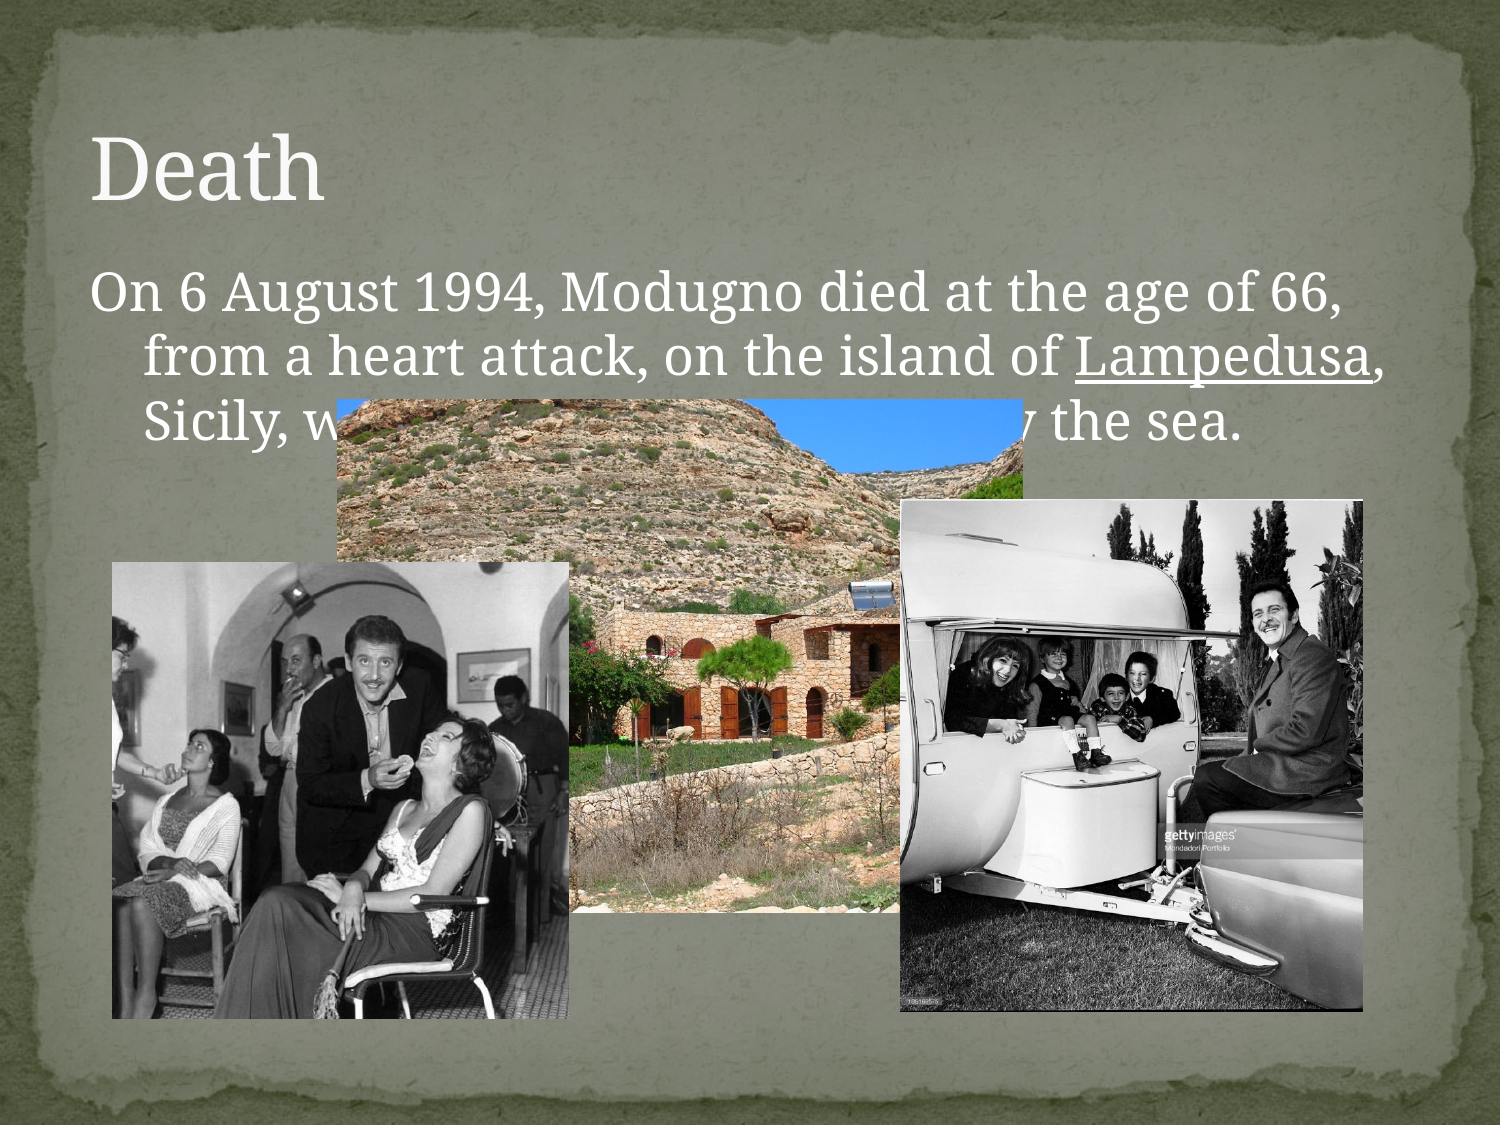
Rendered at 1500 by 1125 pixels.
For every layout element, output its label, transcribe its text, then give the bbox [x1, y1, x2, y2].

list On 6 August 1994, Modugno died at the age of 66, from a heart attack, on the island of Lampedusa, Sicily, while he was in his house by the sea. [75, 249, 1425, 913]
title Death [74, 24, 1425, 225]
picture [112, 399, 1363, 1019]
